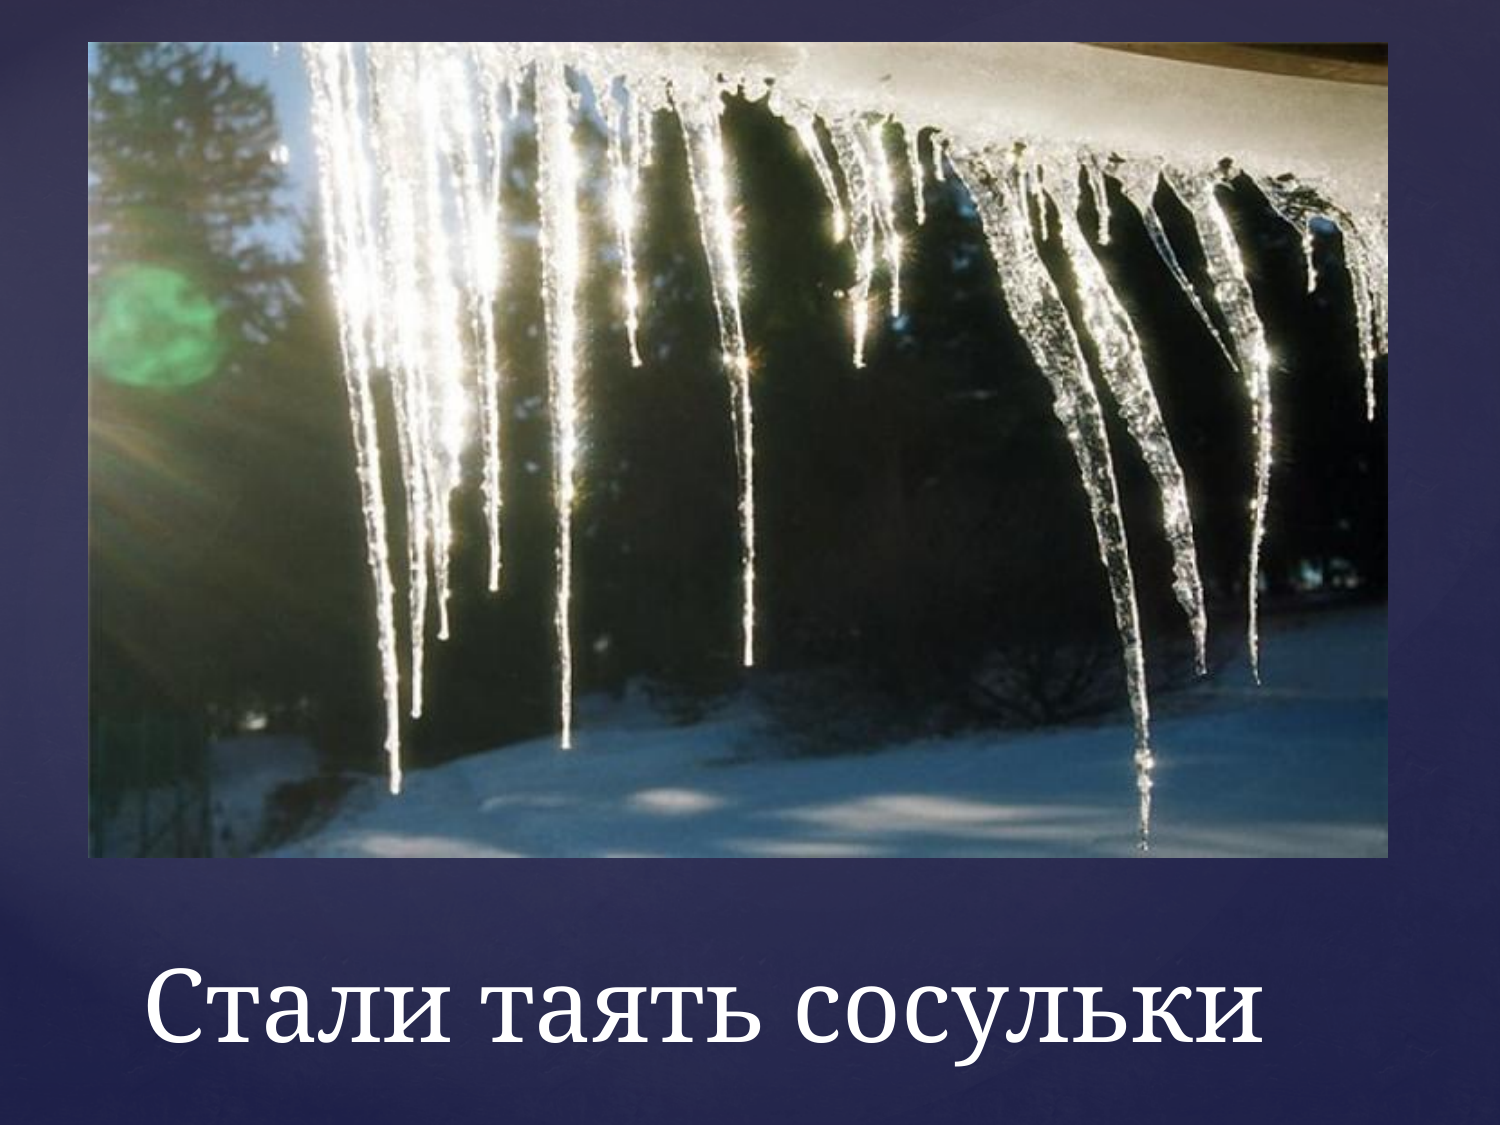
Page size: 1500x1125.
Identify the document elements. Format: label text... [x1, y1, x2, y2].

title Стали таять сосульки [127, 881, 1365, 1071]
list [87, 42, 1389, 859]
